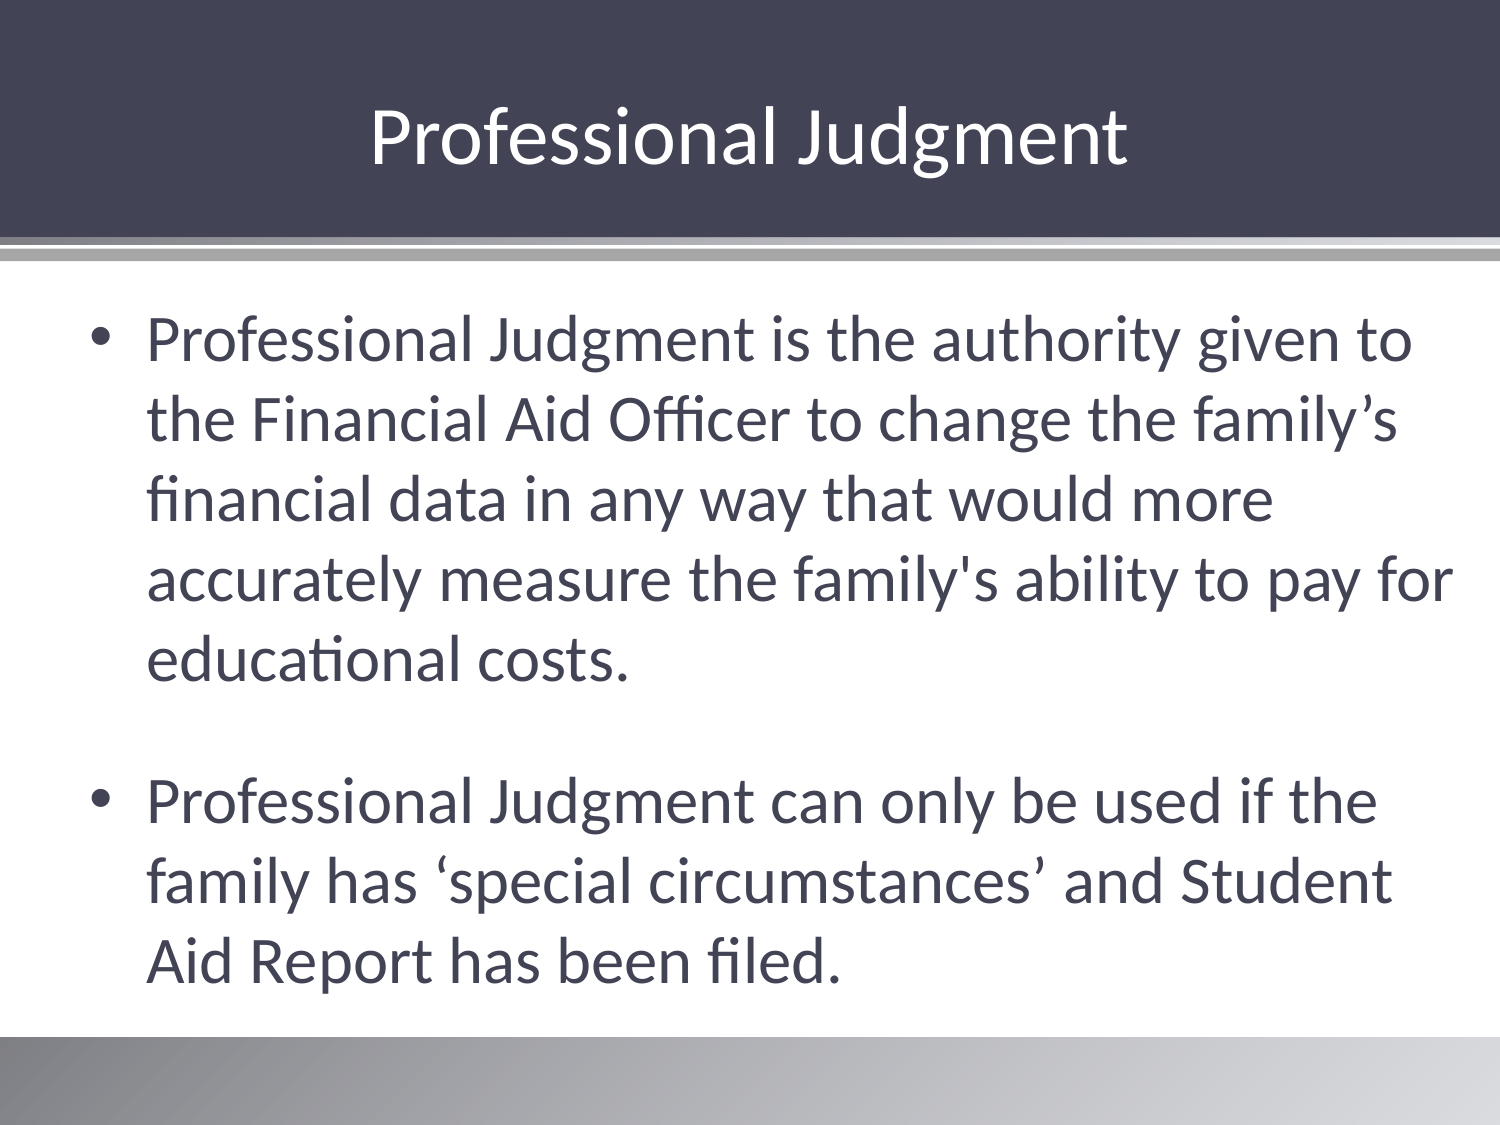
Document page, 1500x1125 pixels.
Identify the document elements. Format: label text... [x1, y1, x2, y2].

text_box Professional Judgment [0, 37, 1500, 225]
text_box Professional Judgment is the authority given to the Financial Aid Officer to change the family’s financial data in any way that would more accurately measure the family's ability to pay for educational costs. [74, 287, 1500, 688]
text_box Professional Judgment can only be used if the family has ‘special circumstances’ and Student Aid Report has been filed. [74, 750, 1500, 1013]
